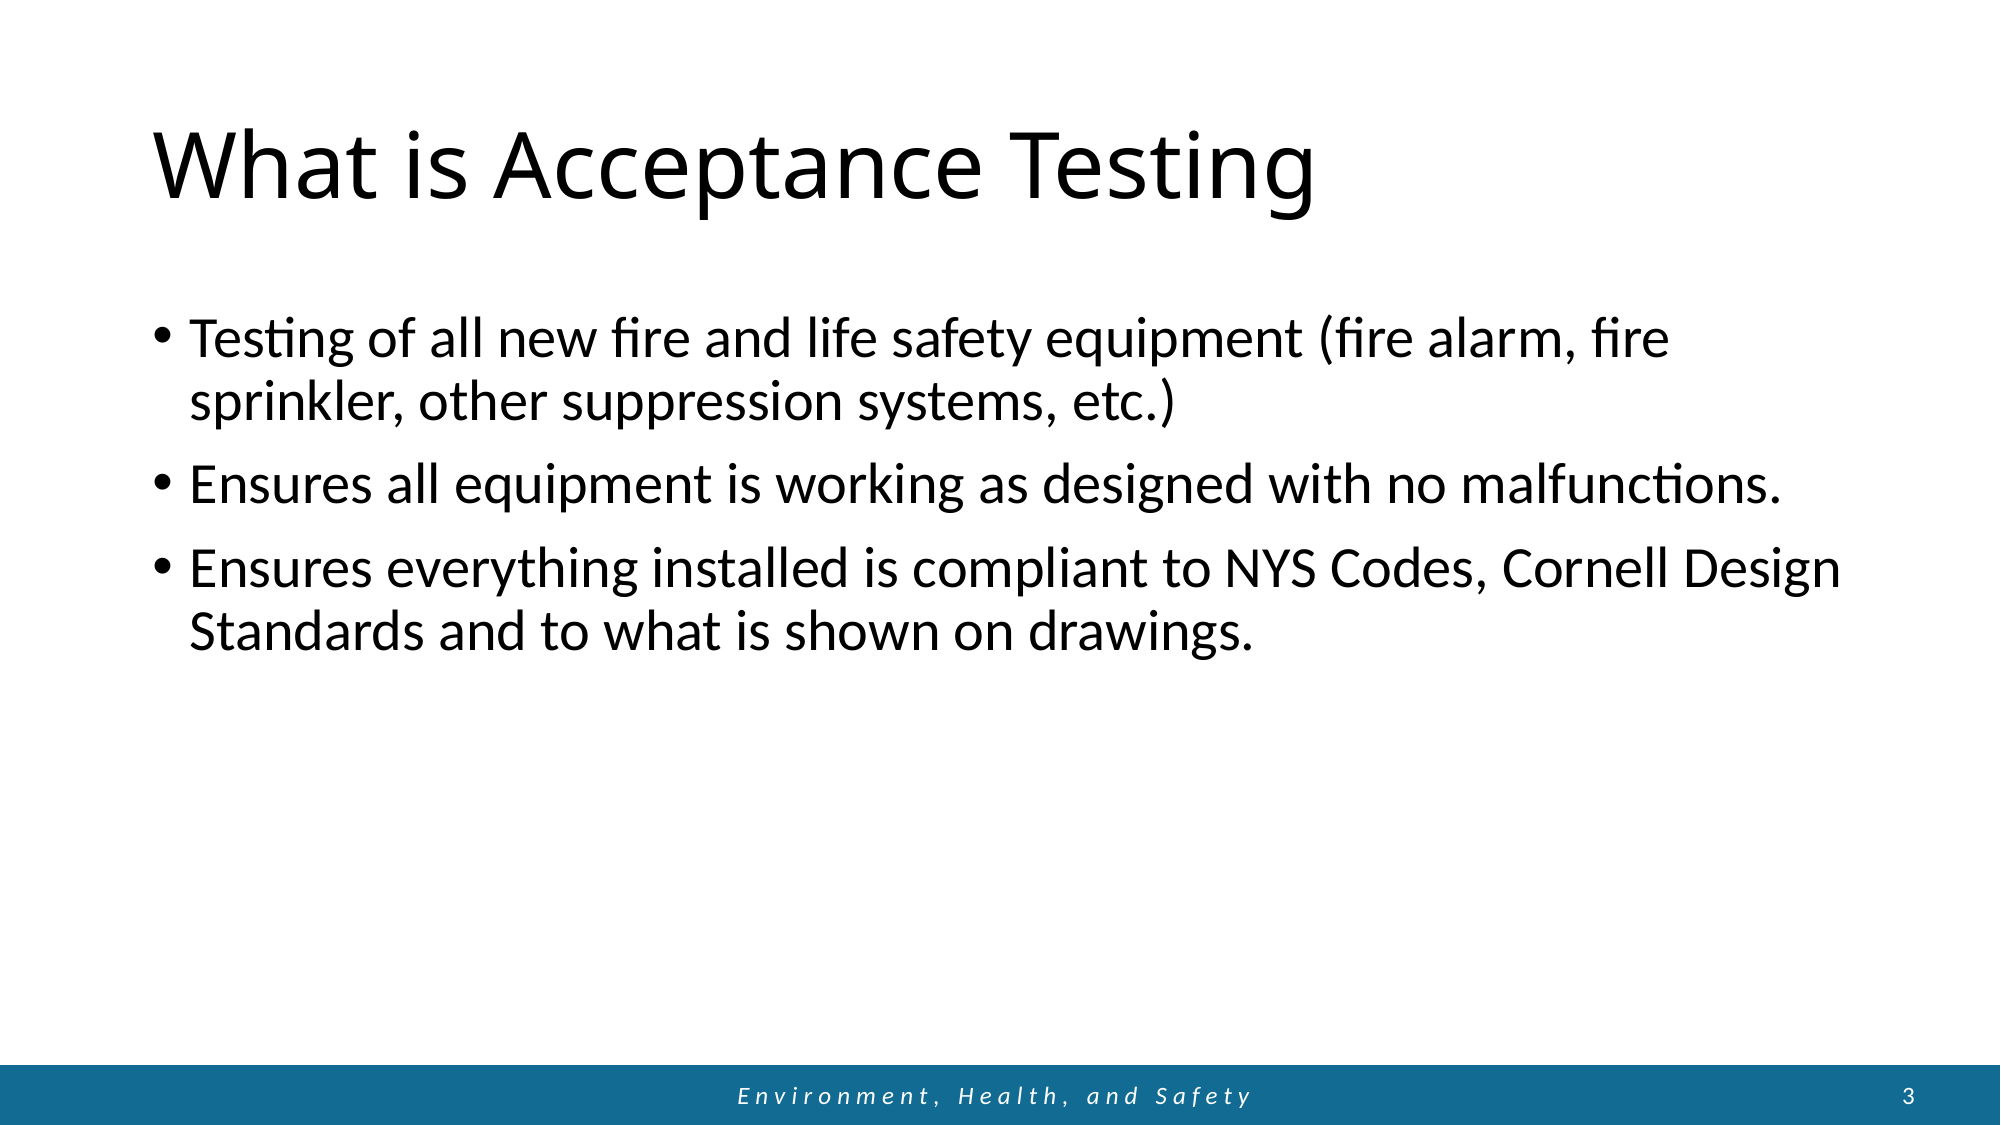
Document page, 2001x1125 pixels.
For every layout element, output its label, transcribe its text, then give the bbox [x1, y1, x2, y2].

list Testing of all new fire and life safety equipment (fire alarm, fire sprinkler, other suppression systems, etc.) Ensures all equipment is working as designed with no malfunctions. Ensures everything installed is compliant to NYS Codes, Cornell Design Standards and to what is shown on drawings. [137, 299, 1863, 1014]
title What is Acceptance Testing [137, 59, 1863, 278]
